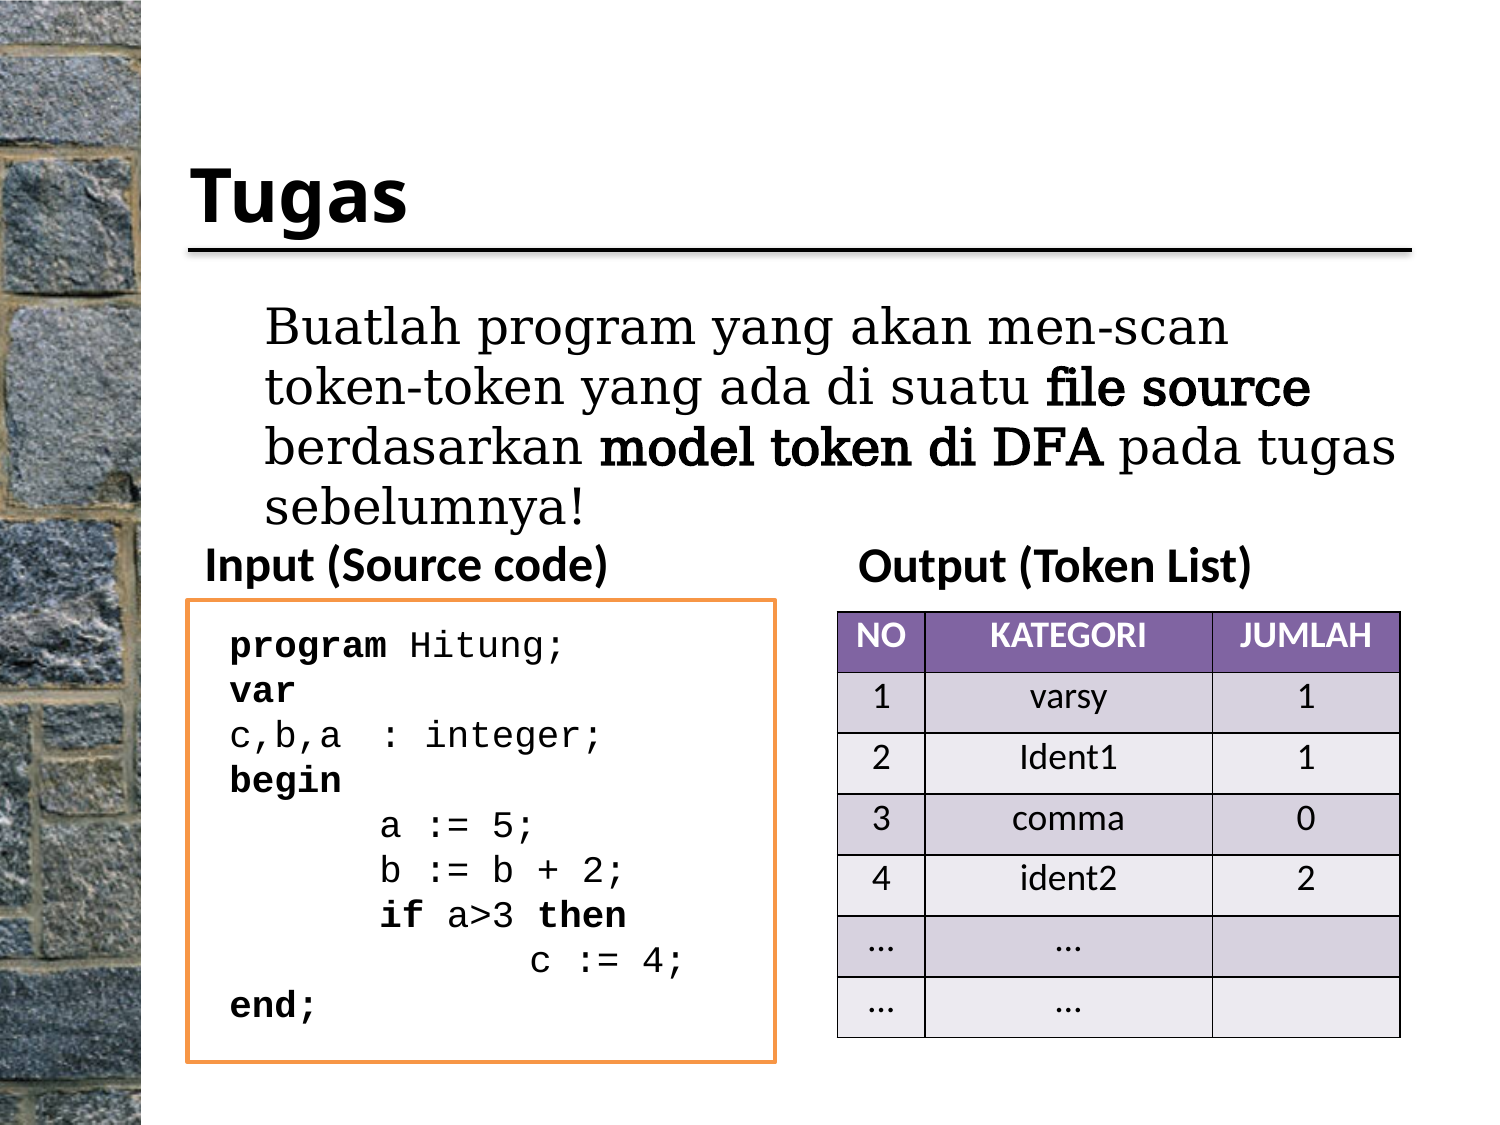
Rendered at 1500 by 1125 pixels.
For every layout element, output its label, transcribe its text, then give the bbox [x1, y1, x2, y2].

text_box Buatlah program yang akan men-scan token-token yang ada di suatu file source berdasarkan model token di DFA pada tugas sebelumnya! [250, 287, 1413, 543]
table_cell [1213, 917, 1399, 976]
table_cell 3 [838, 795, 924, 854]
table_cell 1 [1213, 734, 1399, 793]
table_cell … [926, 917, 1212, 976]
text_box Output (Token List) [843, 524, 1268, 600]
table_cell 2 [838, 734, 924, 793]
table_cell 0 [1213, 795, 1399, 854]
table_header KATEGORI [926, 613, 1212, 672]
text_box Tugas [174, 49, 1455, 245]
text_box Input (Source code) [189, 524, 625, 599]
table_cell 2 [1213, 856, 1399, 915]
text_box [185, 598, 777, 1064]
table_cell [1213, 978, 1399, 1037]
table_header NO [838, 613, 924, 672]
picture [0, 0, 141, 1125]
table_cell ident2 [926, 856, 1212, 915]
table_cell 4 [838, 856, 924, 915]
table_cell comma [926, 795, 1212, 854]
table_cell … [838, 978, 924, 1037]
table_cell 1 [1213, 673, 1399, 732]
table_cell … [926, 978, 1212, 1037]
table_cell Ident1 [926, 734, 1212, 793]
table_cell varsy [926, 673, 1212, 732]
table_header JUMLAH [1213, 613, 1399, 672]
table_cell … [838, 917, 924, 976]
table_cell 1 [838, 673, 924, 732]
